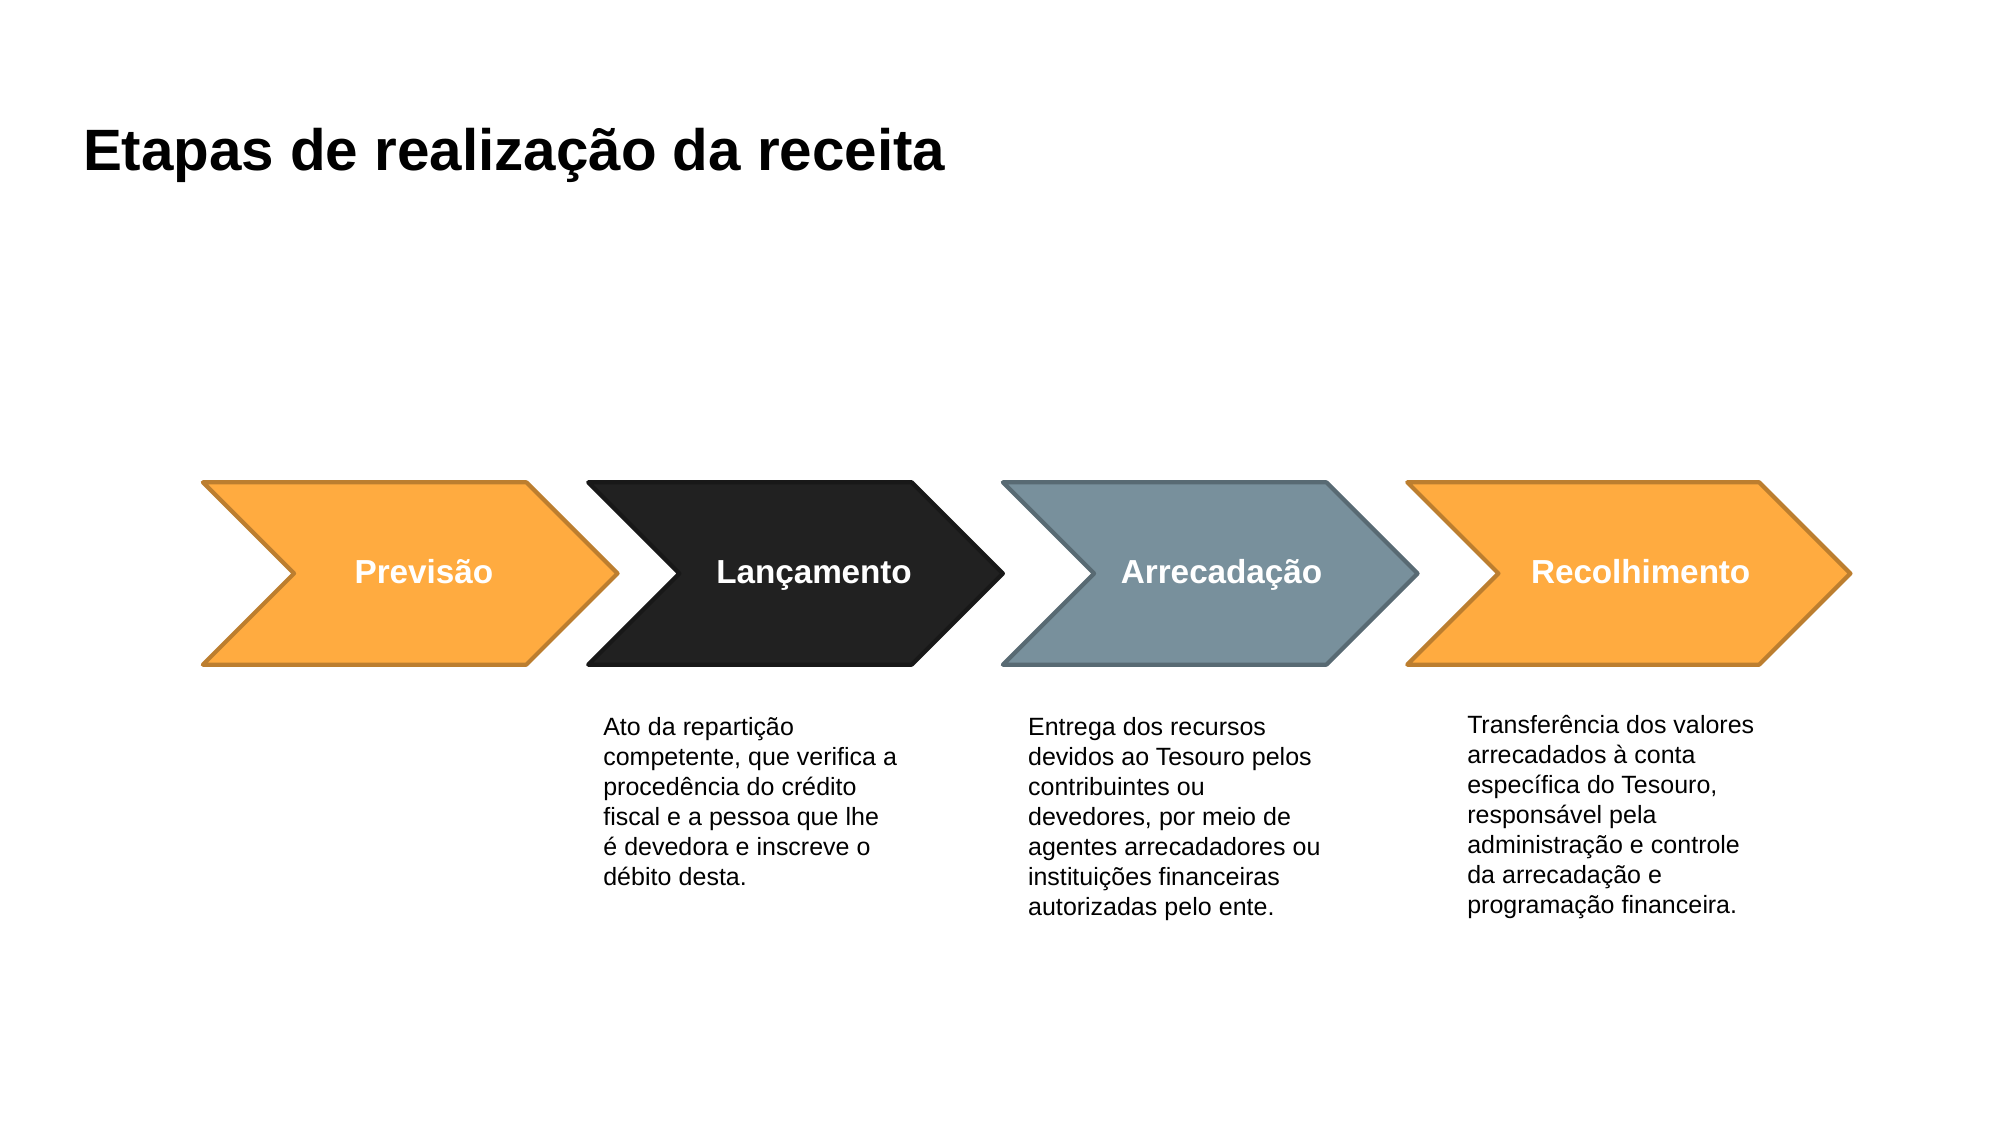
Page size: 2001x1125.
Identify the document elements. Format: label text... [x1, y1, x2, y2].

text_box [586, 480, 1005, 667]
text_box Ato da repartição competente, que verifica a procedência do crédito fiscal e a pessoa que lhe é devedora e inscreve o débito desta. [588, 702, 914, 898]
text_box [1405, 480, 1853, 667]
text_box Recolhimento [1516, 543, 1772, 599]
text_box Arrecadação [1105, 543, 1339, 599]
title Etapas de realização da receita [68, 97, 1932, 223]
text_box [1000, 480, 1420, 667]
text_box [200, 480, 620, 667]
text_box Entrega dos recursos devidos ao Tesouro pelos contribuintes ou devedores, por meio de agentes arrecadadores ou instituições financeiras autorizadas pelo ente. [1013, 702, 1339, 928]
text_box Transferência dos valores arrecadados à conta específica do Tesouro, responsável pela administração e controle da arrecadação e programação financeira. [1452, 701, 1778, 926]
text_box Lançamento [701, 543, 934, 599]
text_box Previsão [339, 543, 514, 599]
